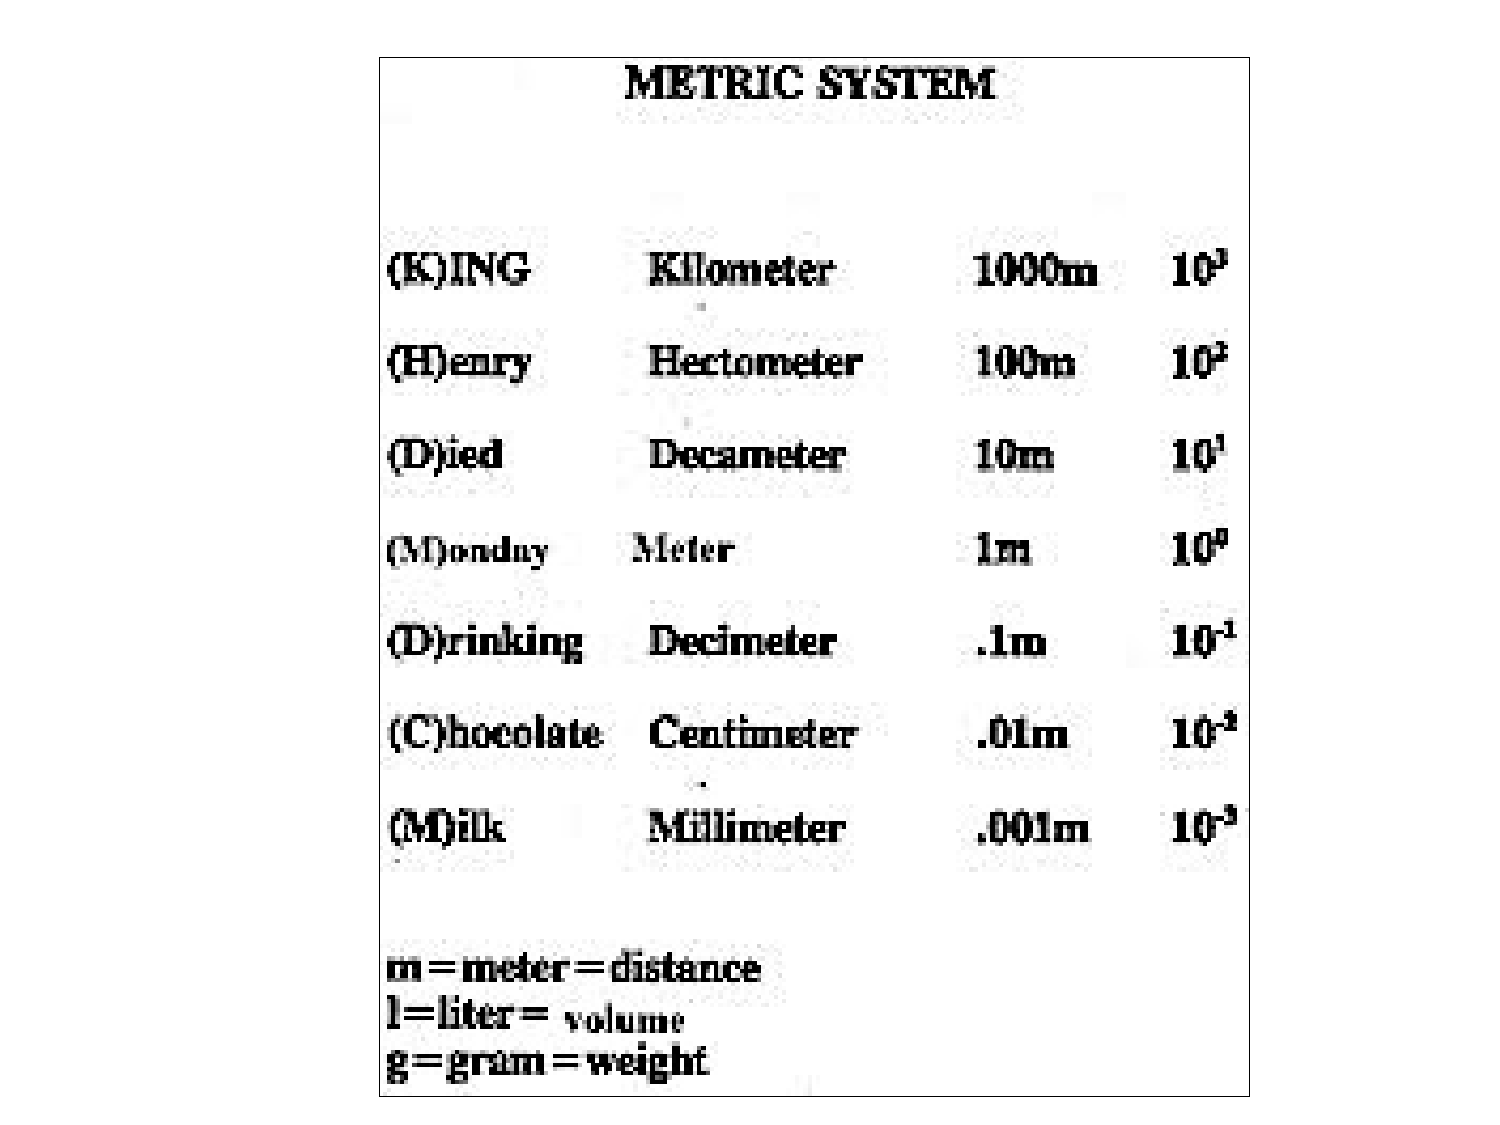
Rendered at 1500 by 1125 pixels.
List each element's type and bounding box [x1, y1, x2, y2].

picture [379, 57, 1250, 1097]
